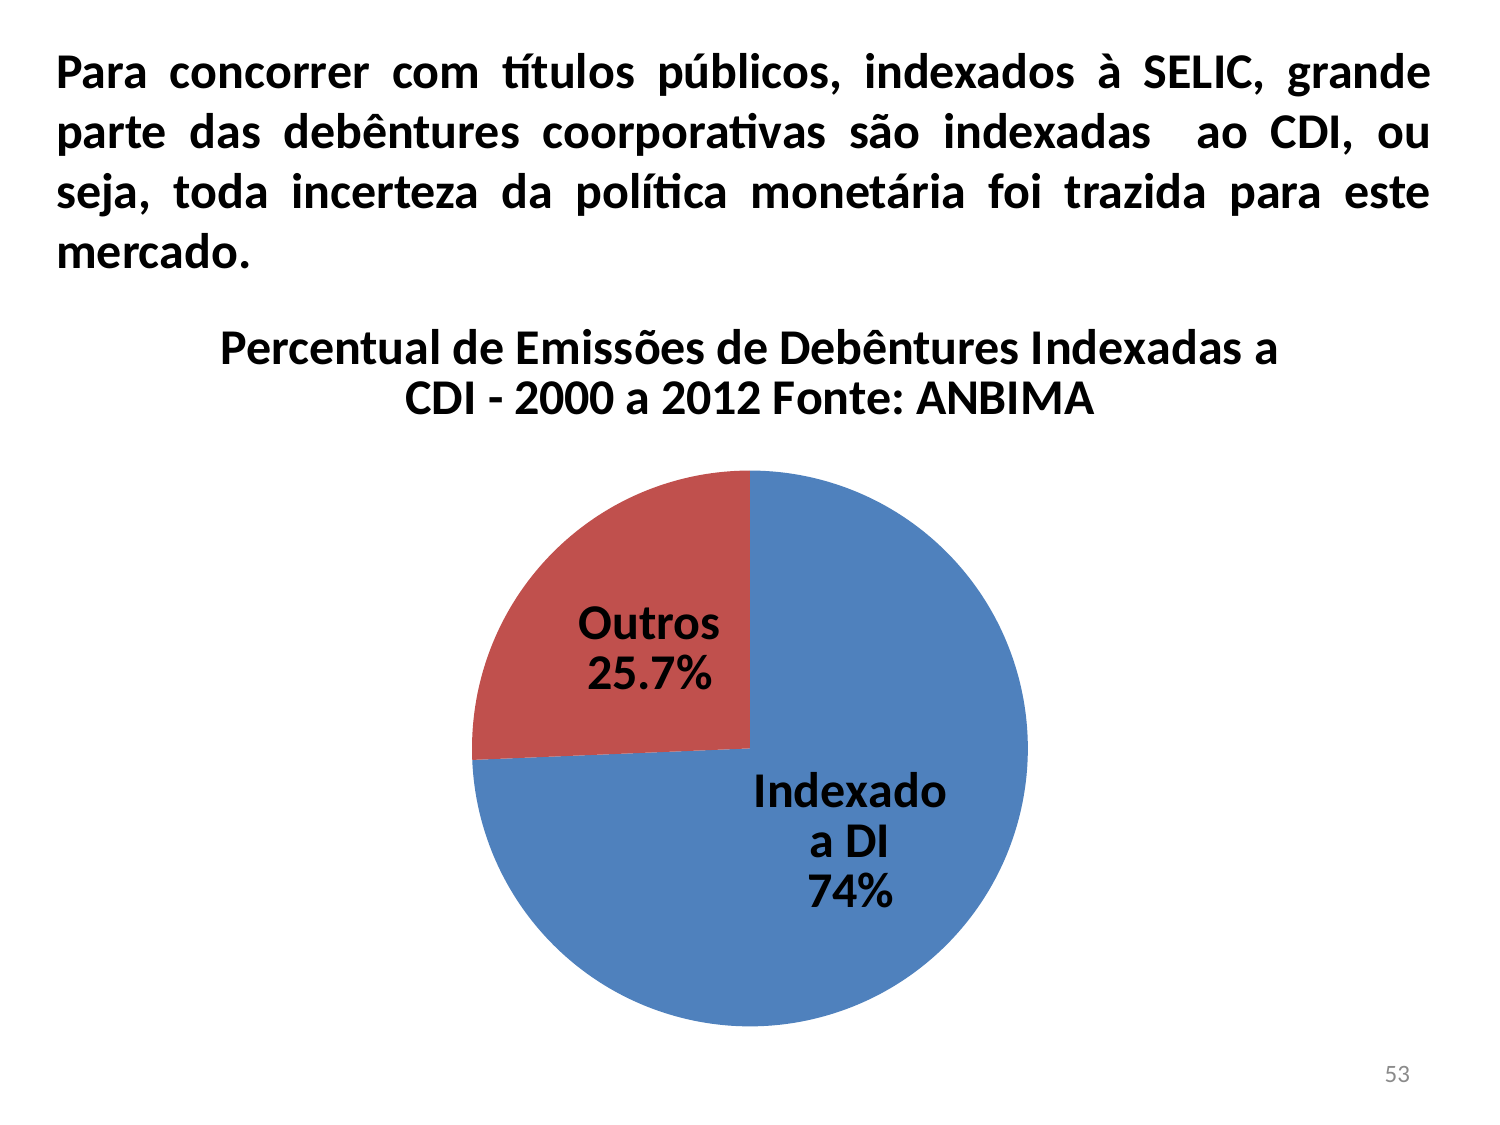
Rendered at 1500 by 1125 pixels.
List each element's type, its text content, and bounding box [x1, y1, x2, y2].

slide_number 53 [1074, 1064, 1425, 1103]
chart [41, 288, 1459, 1056]
text_box Para concorrer com títulos públicos, indexados à SELIC, grande parte das debêntures coorporativas são indexadas ao CDI, ou seja, toda incerteza da política monetária foi trazida para este mercado. [41, 30, 1447, 286]
